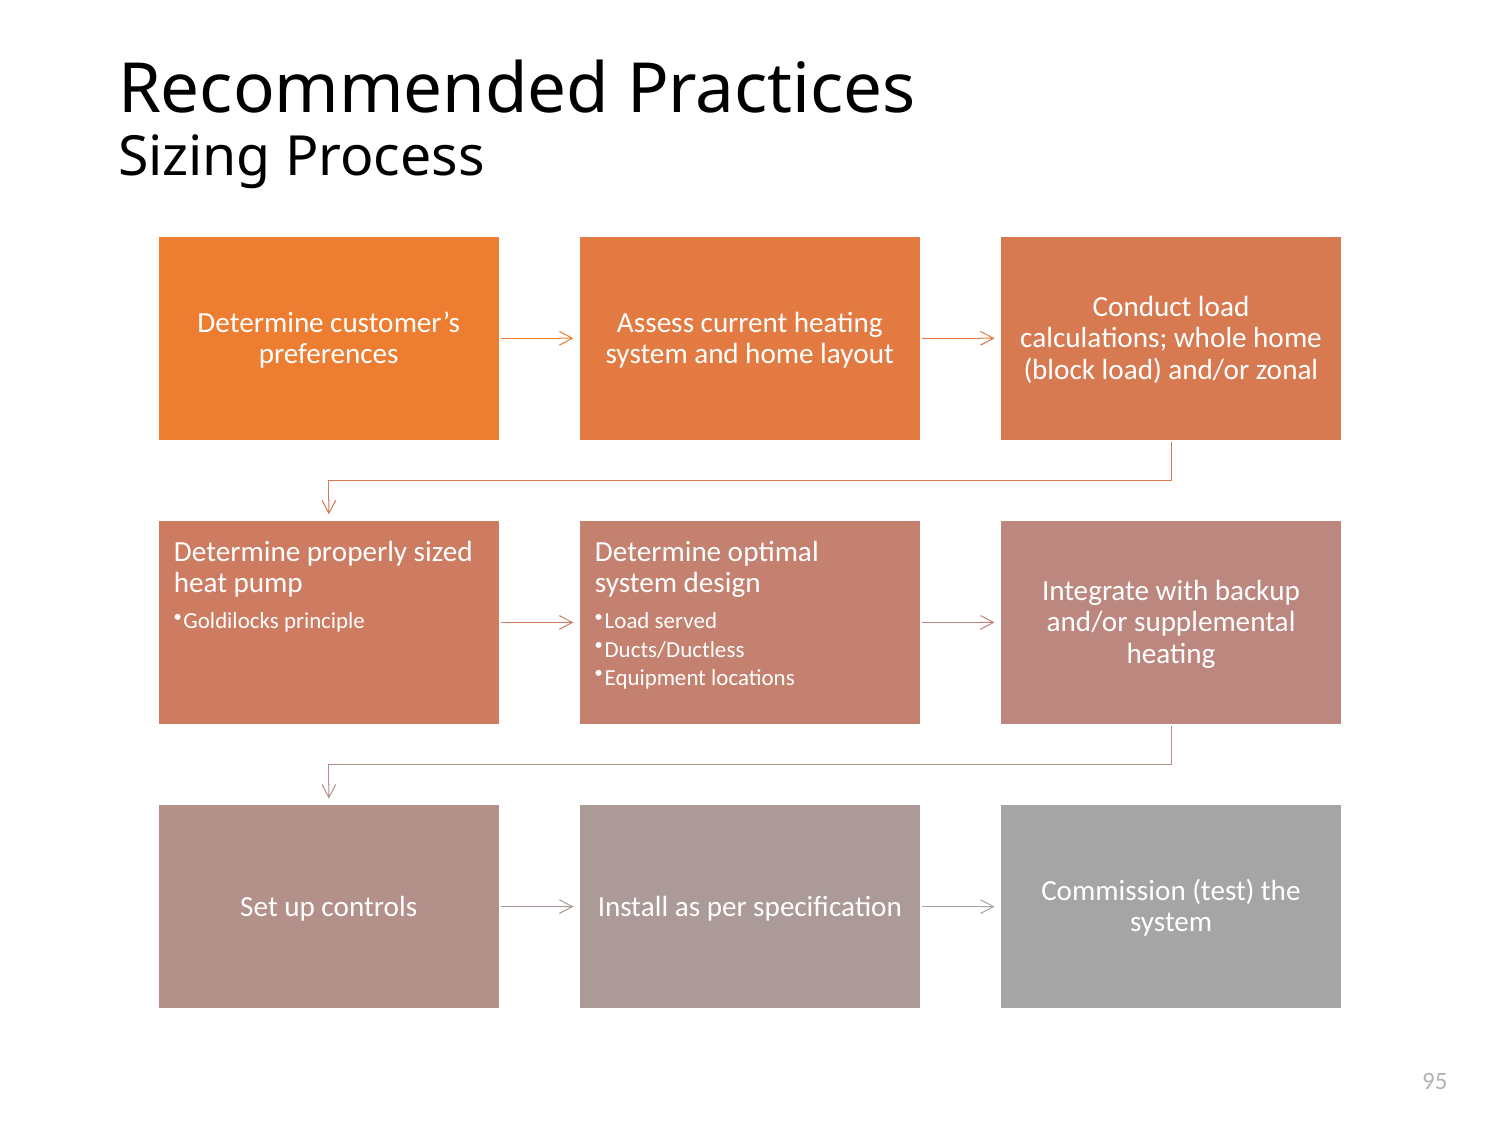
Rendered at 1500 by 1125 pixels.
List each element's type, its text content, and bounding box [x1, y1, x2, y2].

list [103, 235, 1397, 1010]
slide_number 95 [1125, 1050, 1463, 1110]
title Recommended Practices Sizing Process [103, 45, 1397, 195]
